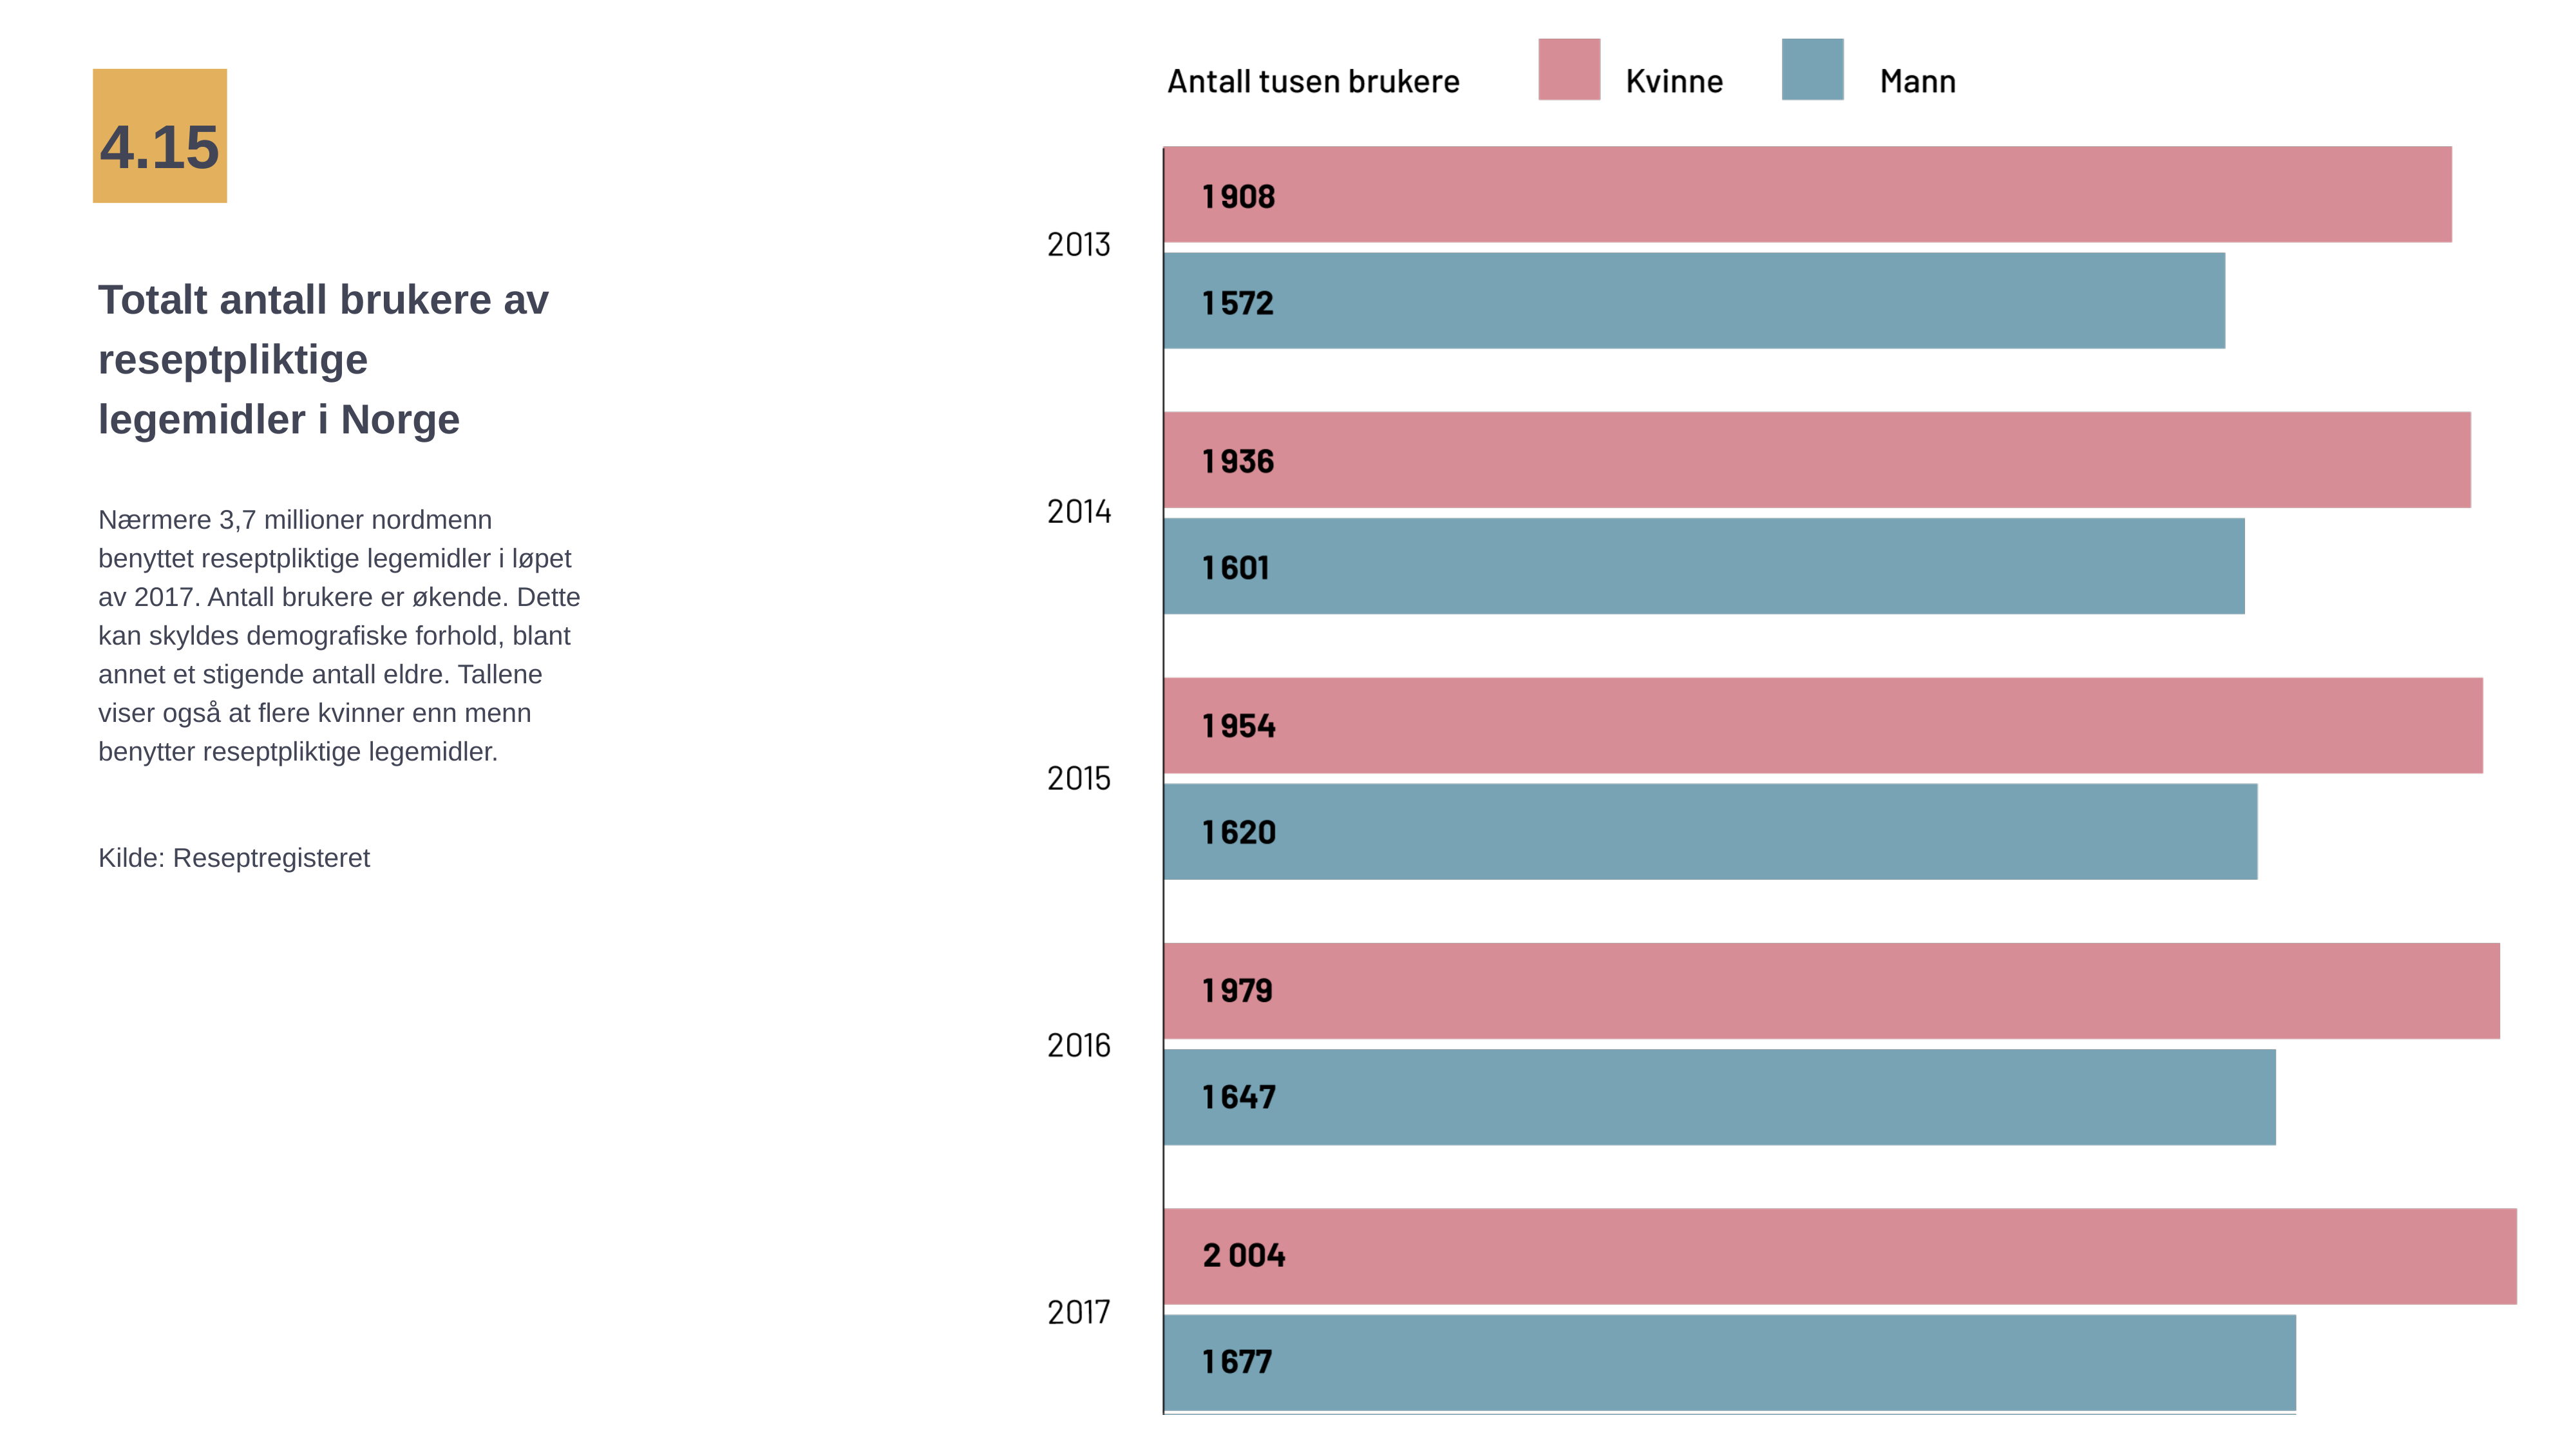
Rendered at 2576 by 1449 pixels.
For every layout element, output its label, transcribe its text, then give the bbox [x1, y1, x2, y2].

text_box 4.15 [93, 86, 227, 186]
text_box Nærmere 3,7 millioner nordmenn benyttet reseptpliktige legemidler i løpet av 2017. Antall brukere er økende. Dette kan skyldes demografiske forhold, blant annet et stigende antall eldre. Tallene viser også at flere kvinner enn menn benytter reseptpliktige legemidler. Kilde: Reseptregisteret [93, 490, 591, 878]
text_box [93, 186, 227, 204]
text_box Totalt antall brukere av reseptpliktige legemidler i Norge [93, 256, 591, 448]
text_box [93, 68, 227, 86]
picture [994, 34, 2546, 1415]
